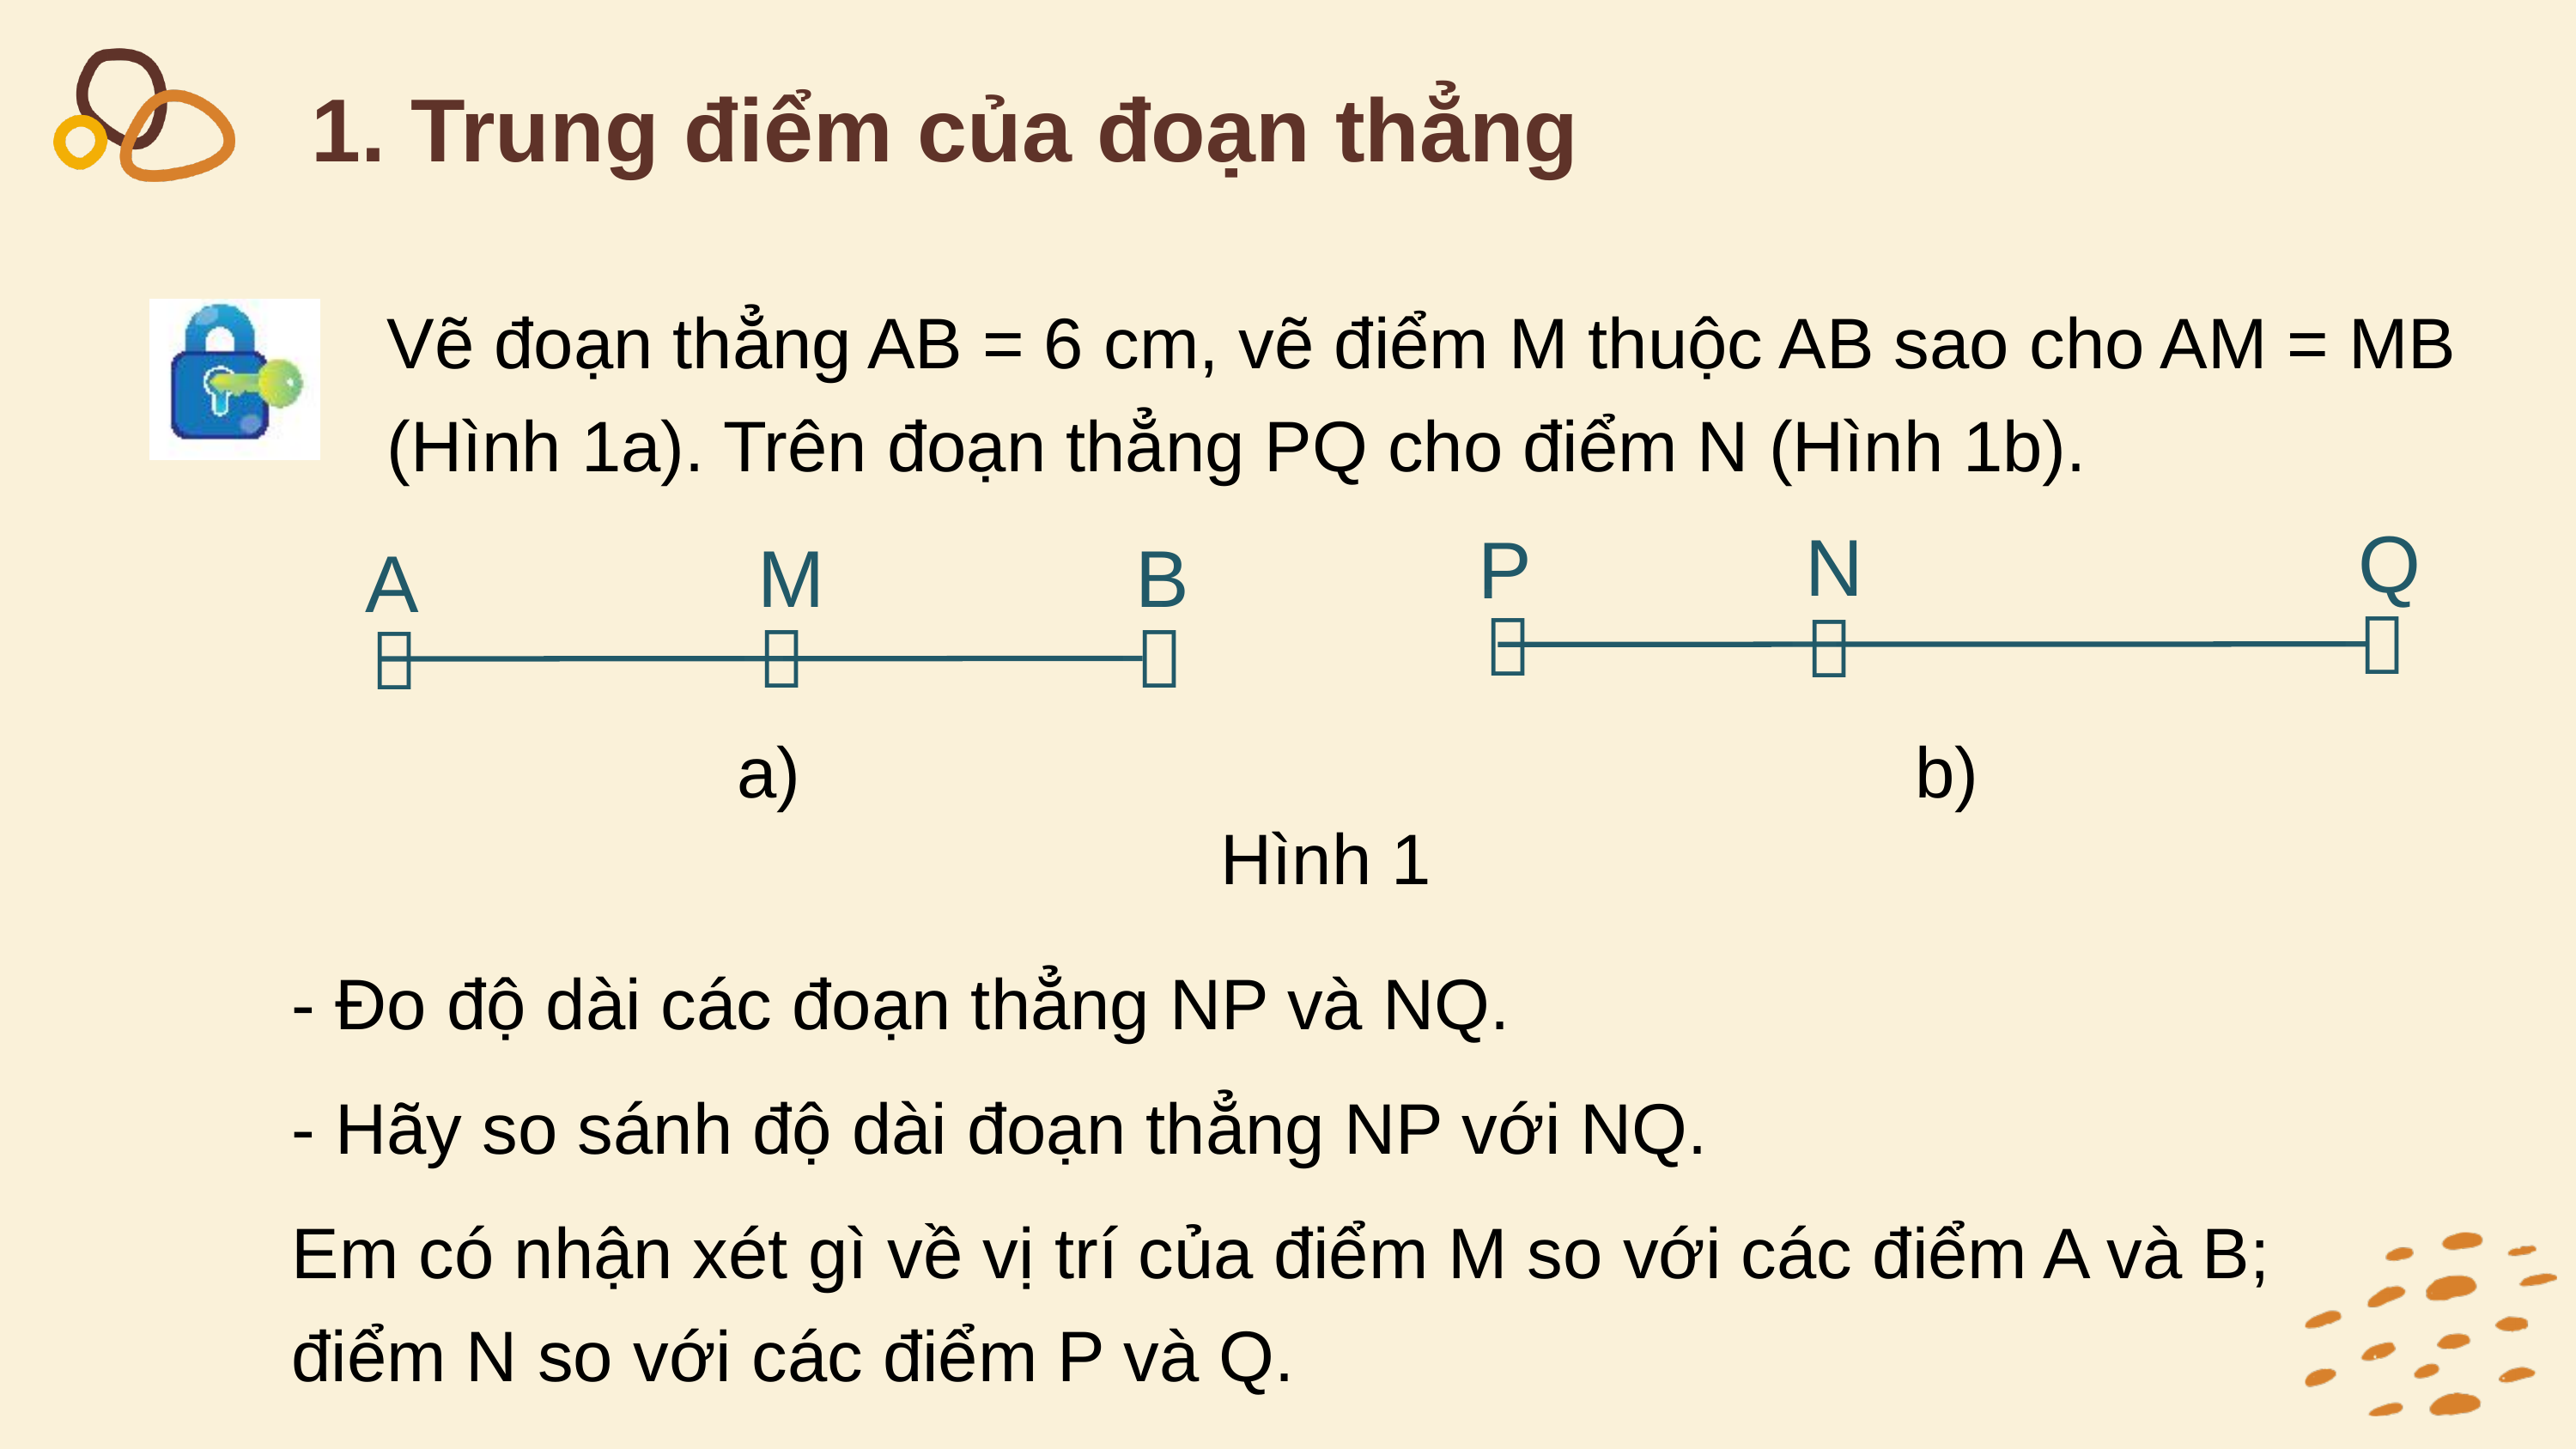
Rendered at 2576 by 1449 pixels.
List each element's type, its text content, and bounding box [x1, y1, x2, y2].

text_box - Ðo độ dài các đoạn thẳng NP và NQ. - Hãy so sánh độ dài đoạn thẳng NP với NQ. Em có nhận xét gì về vị trí của điểm M so với các điểm A và B; điểm N so với các điểm P và Q. [278, 934, 2309, 1403]
text_box Hình 1 [1207, 819, 1566, 906]
text_box Vẽ đoạn thẳng AB = 6 cm, vẽ điểm M thuộc AB sao cho AM = MB (Hình 1a). Trên đoạn thẳng PQ cho điểm N (Hình 1b). [374, 273, 2489, 493]
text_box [351, 519, 1199, 716]
picture [2306, 1197, 2556, 1449]
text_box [1465, 506, 2432, 701]
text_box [53, 42, 2137, 182]
text_box a) b) [724, 720, 2368, 819]
picture [149, 299, 320, 460]
